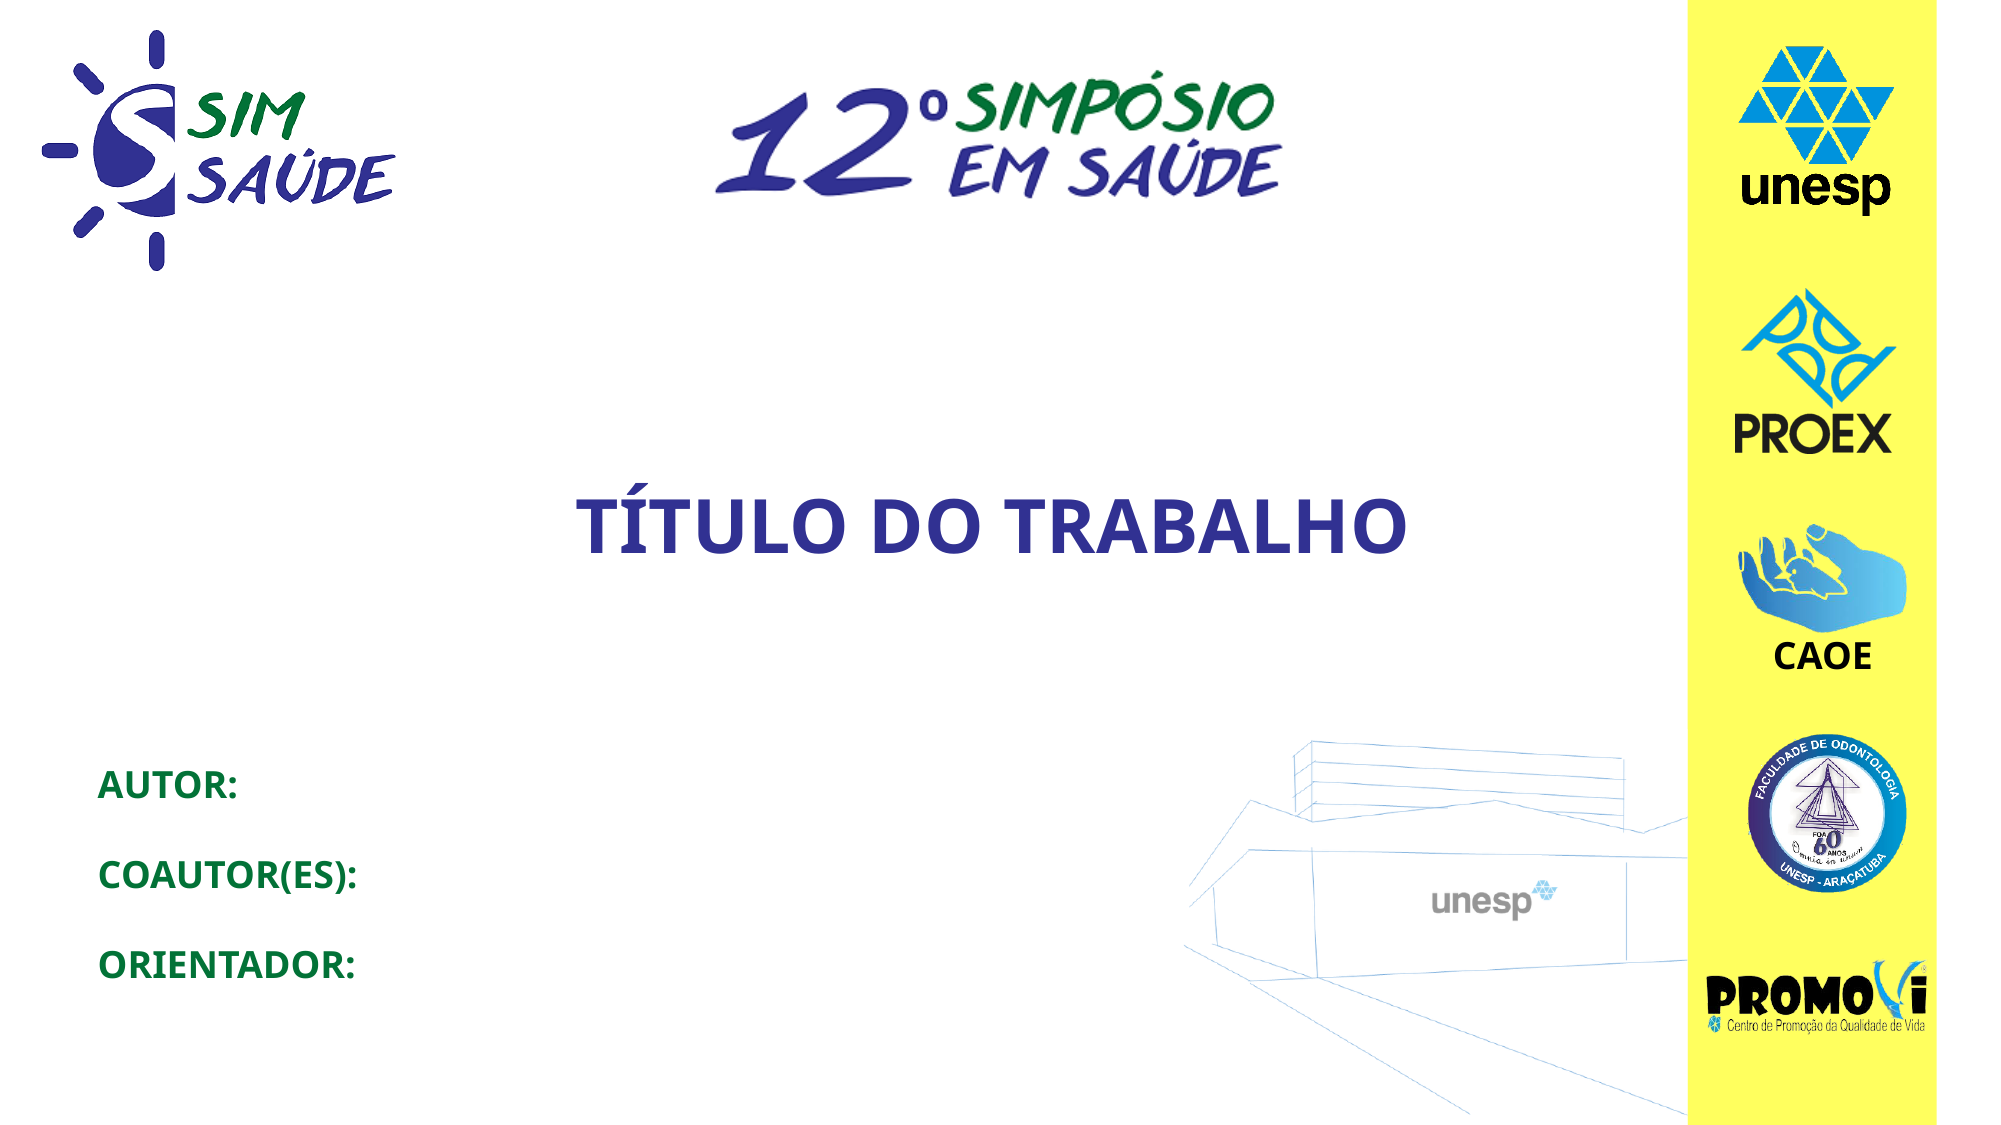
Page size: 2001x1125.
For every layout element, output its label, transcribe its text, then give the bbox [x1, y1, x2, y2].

picture [1746, 732, 1908, 895]
picture [1735, 43, 1897, 218]
picture [1183, 729, 1688, 1125]
picture [634, 59, 1353, 228]
text_box TÍTULO DO TRABALHO [492, 471, 1494, 577]
picture [1738, 524, 1907, 633]
picture [1735, 288, 1897, 454]
picture [0, 24, 437, 283]
text_box [1686, 0, 1938, 1125]
text_box AUTOR: COAUTOR(ES): ORIENTADOR: [82, 753, 1084, 994]
text_box CAOE [1758, 633, 1888, 685]
picture [1705, 941, 1929, 1035]
